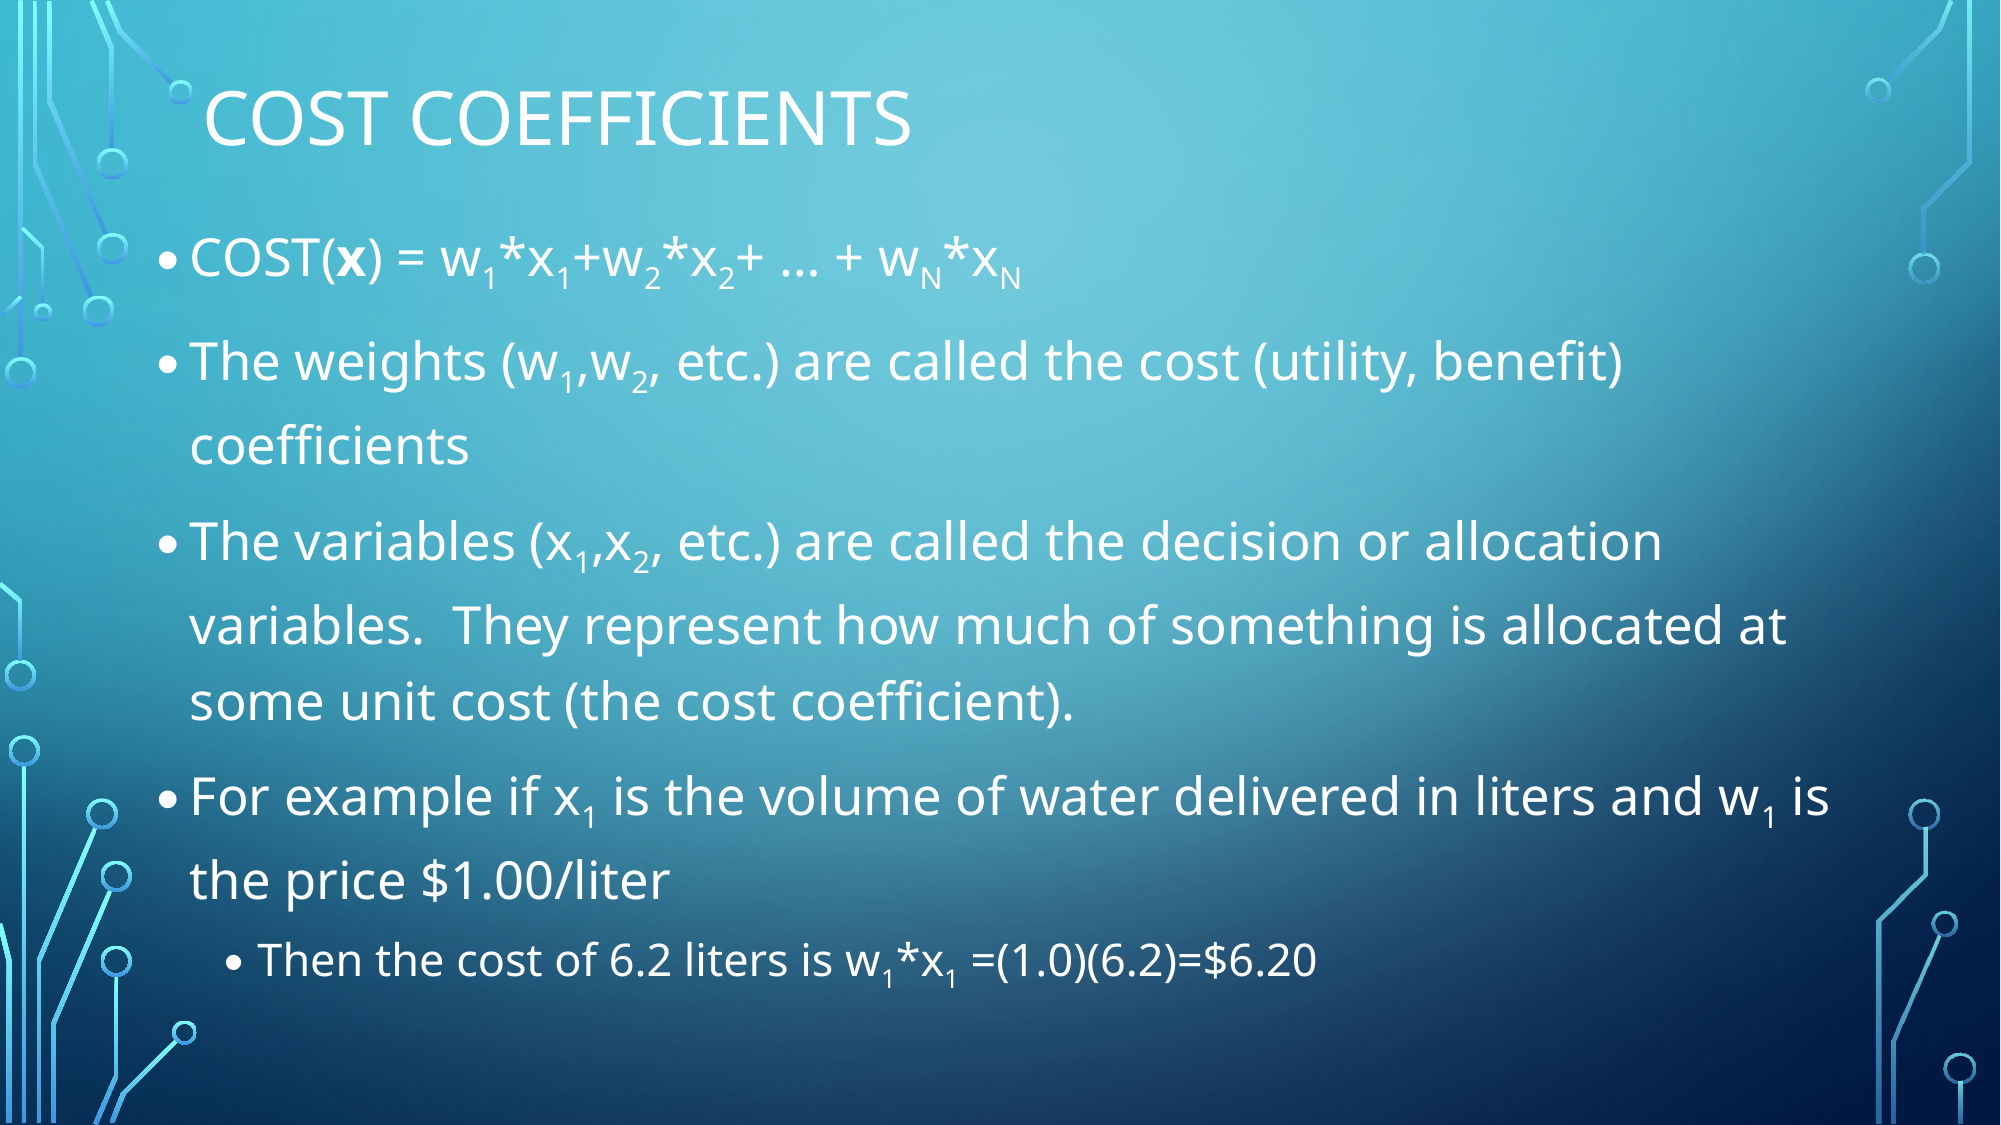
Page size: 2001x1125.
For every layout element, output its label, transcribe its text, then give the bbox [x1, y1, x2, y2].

list COST(x) = w1*x1+w2*x2+ … + wN*xN The weights (w1,w2, etc.) are called the cost (utility, benefit) coefficients The variables (x1,x2, etc.) are called the decision or allocation variables. They represent how much of something is allocated at some unit cost (the cost coefficient). For example if x1 is the volume of water delivered in liters and w1 is the price $1.00/liter Then the cost of 6.2 liters is w1*x1 =(1.0)(6.2)=$6.20 [141, 202, 1885, 1005]
title COST COEFFICIENTS [187, 0, 1813, 202]
